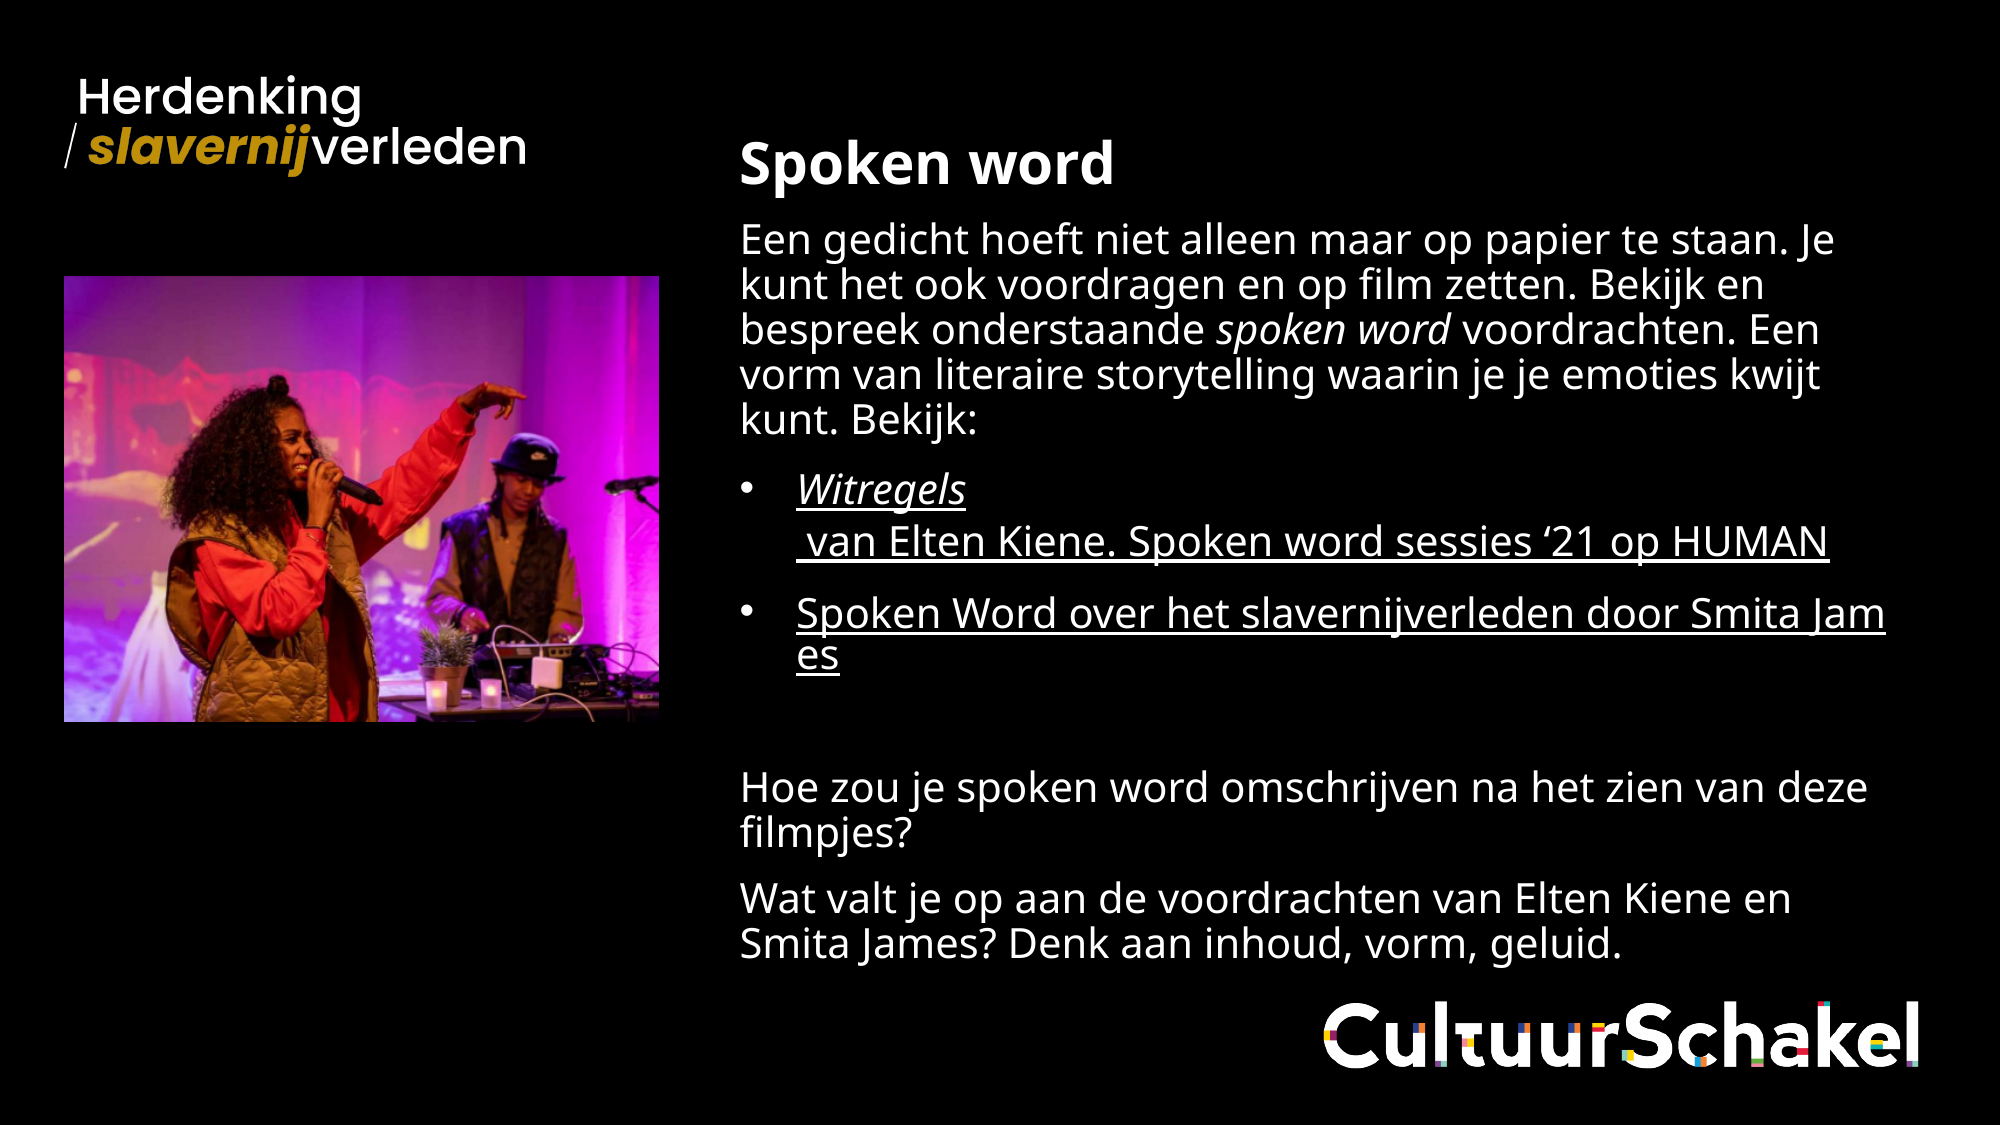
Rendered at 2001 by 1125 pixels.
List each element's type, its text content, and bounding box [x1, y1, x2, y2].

picture [64, 75, 525, 177]
picture [1306, 983, 1937, 1085]
subtitle Spoken word Een gedicht hoeft niet alleen maar op papier te staan. Je kunt het ook voordragen en op film zetten. Bekijk en bespreek onderstaande spoken word voordrachten. Een vorm van literaire storytelling waarin je je emoties kwijt kunt. Bekijk: Witregels van Elten Kiene. Spoken word sessies ‘21 op HUMAN Spoken Word over het slavernijverleden door Smita James Hoe zou je spoken word omschrijven na het zien van deze filmpjes? Wat valt je op aan de voordrachten van Elten Kiene en Smita James? Denk aan inhoud, vorm, geluid. [724, 126, 1908, 982]
picture [64, 276, 659, 722]
